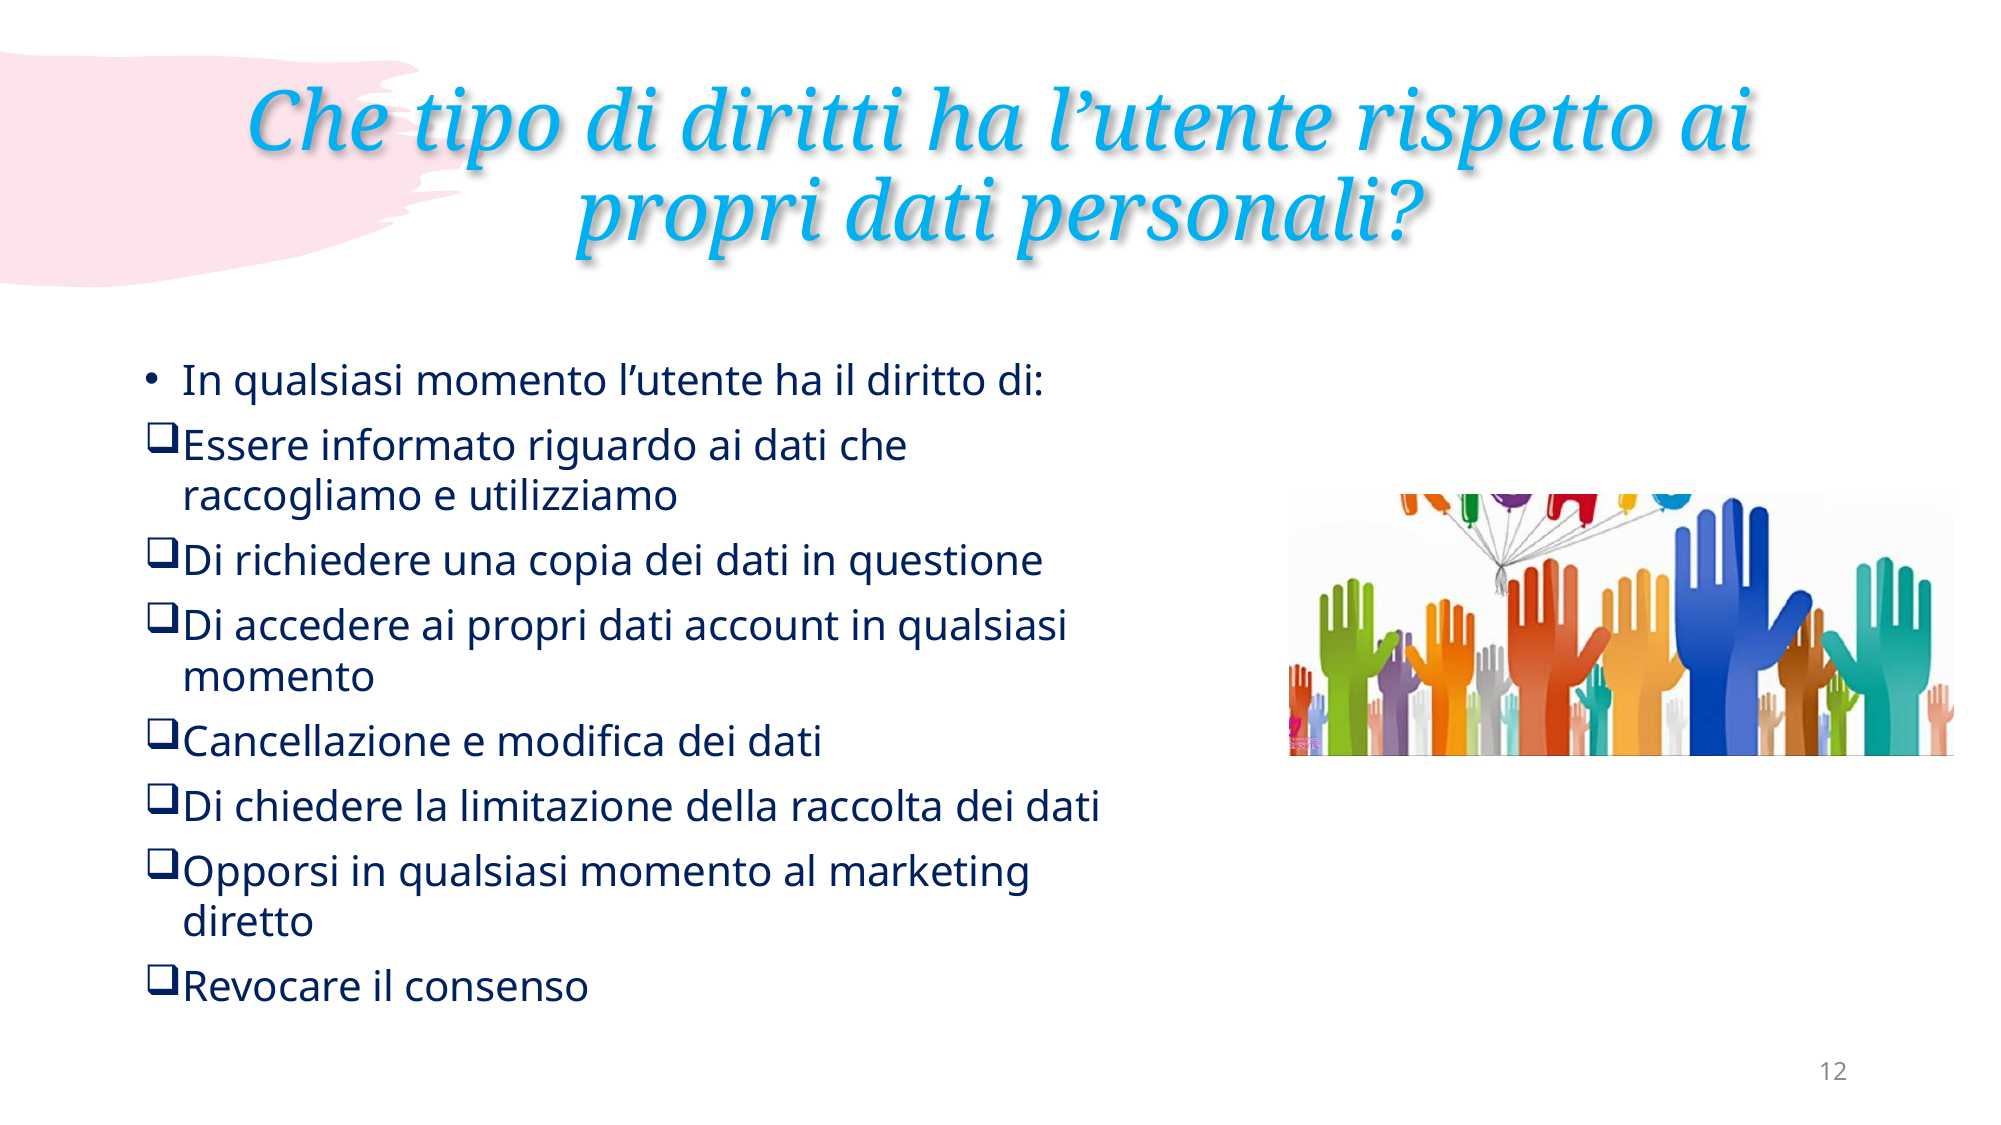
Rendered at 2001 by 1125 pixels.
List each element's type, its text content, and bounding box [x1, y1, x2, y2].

picture [1285, 494, 1954, 756]
title Che tipo di diritti ha l’utente rispetto ai propri dati personali? [137, 59, 1863, 278]
list In qualsiasi momento l’utente ha il diritto di: Essere informato riguardo ai dati che raccogliamo e utilizziamo Di richiedere una copia dei dati in questione Di accedere ai propri dati account in qualsiasi momento Cancellazione e modifica dei dati Di chiedere la limitazione della raccolta dei dati Opporsi in qualsiasi momento al marketing diretto Revocare il consenso [129, 345, 1121, 1029]
slide_number 12 [1412, 1042, 1863, 1103]
